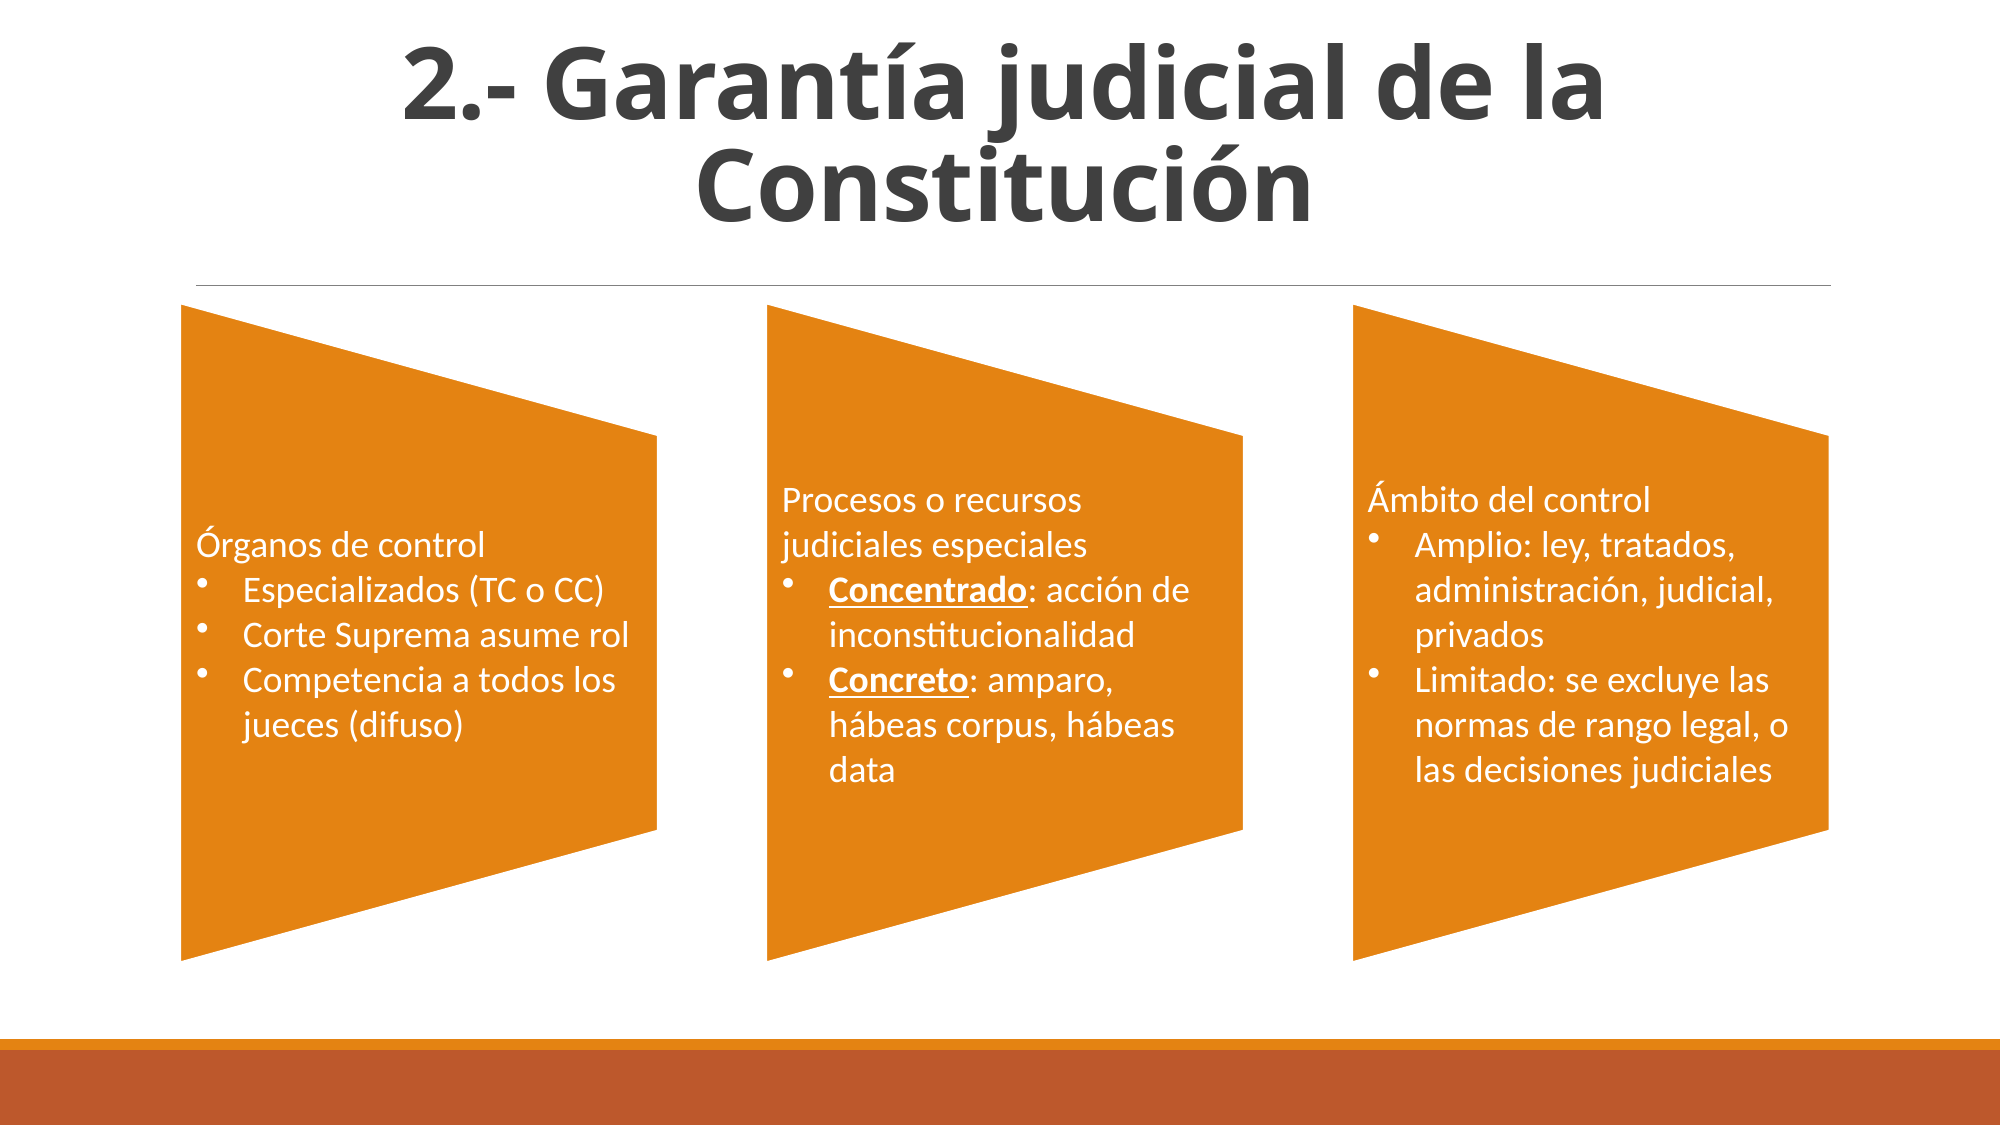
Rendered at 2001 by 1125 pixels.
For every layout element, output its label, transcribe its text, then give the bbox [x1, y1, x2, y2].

title 2.- Garantía judicial de la Constitución [180, 47, 1830, 250]
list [179, 302, 1831, 964]
